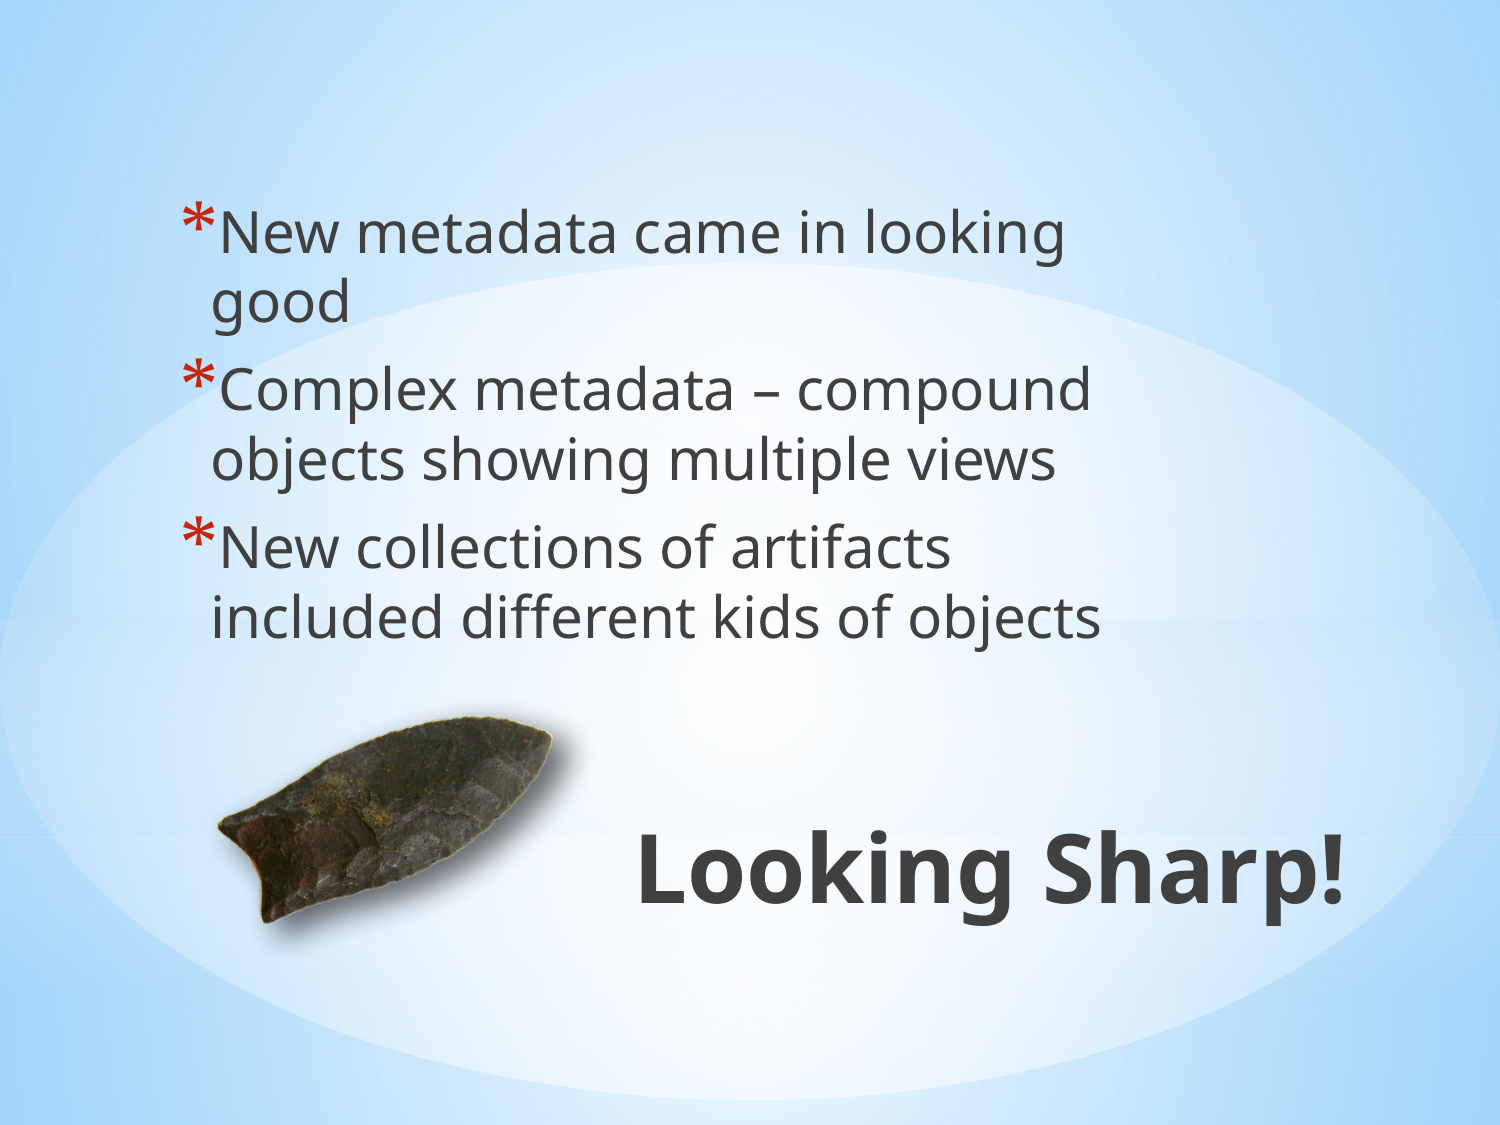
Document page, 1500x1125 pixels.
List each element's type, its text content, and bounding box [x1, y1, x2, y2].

text_box Looking Sharp! [74, 800, 1363, 988]
text_box New metadata came in looking good Complex metadata – compound objects showing multiple views New collections of artifacts included different kids of objects [158, 187, 1209, 758]
picture [199, 687, 621, 976]
